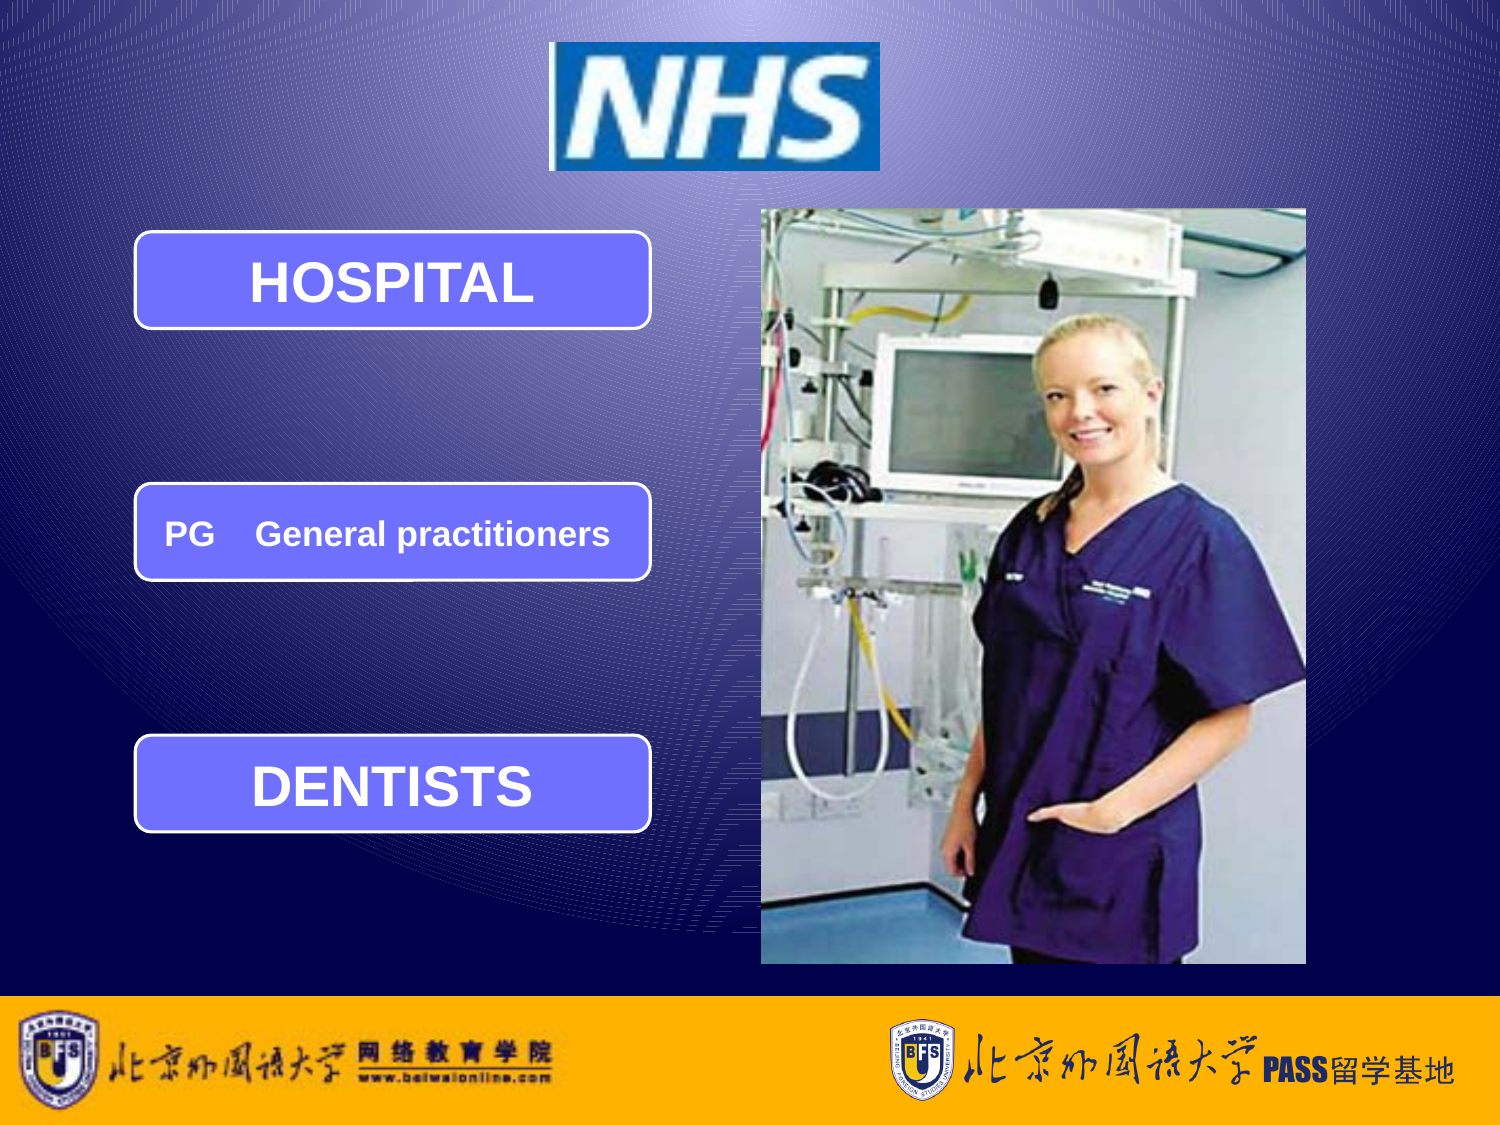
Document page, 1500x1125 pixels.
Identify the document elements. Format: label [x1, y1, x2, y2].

picture [0, 996, 1500, 1125]
picture [548, 42, 881, 171]
list [70, 231, 715, 959]
list [761, 207, 1306, 965]
